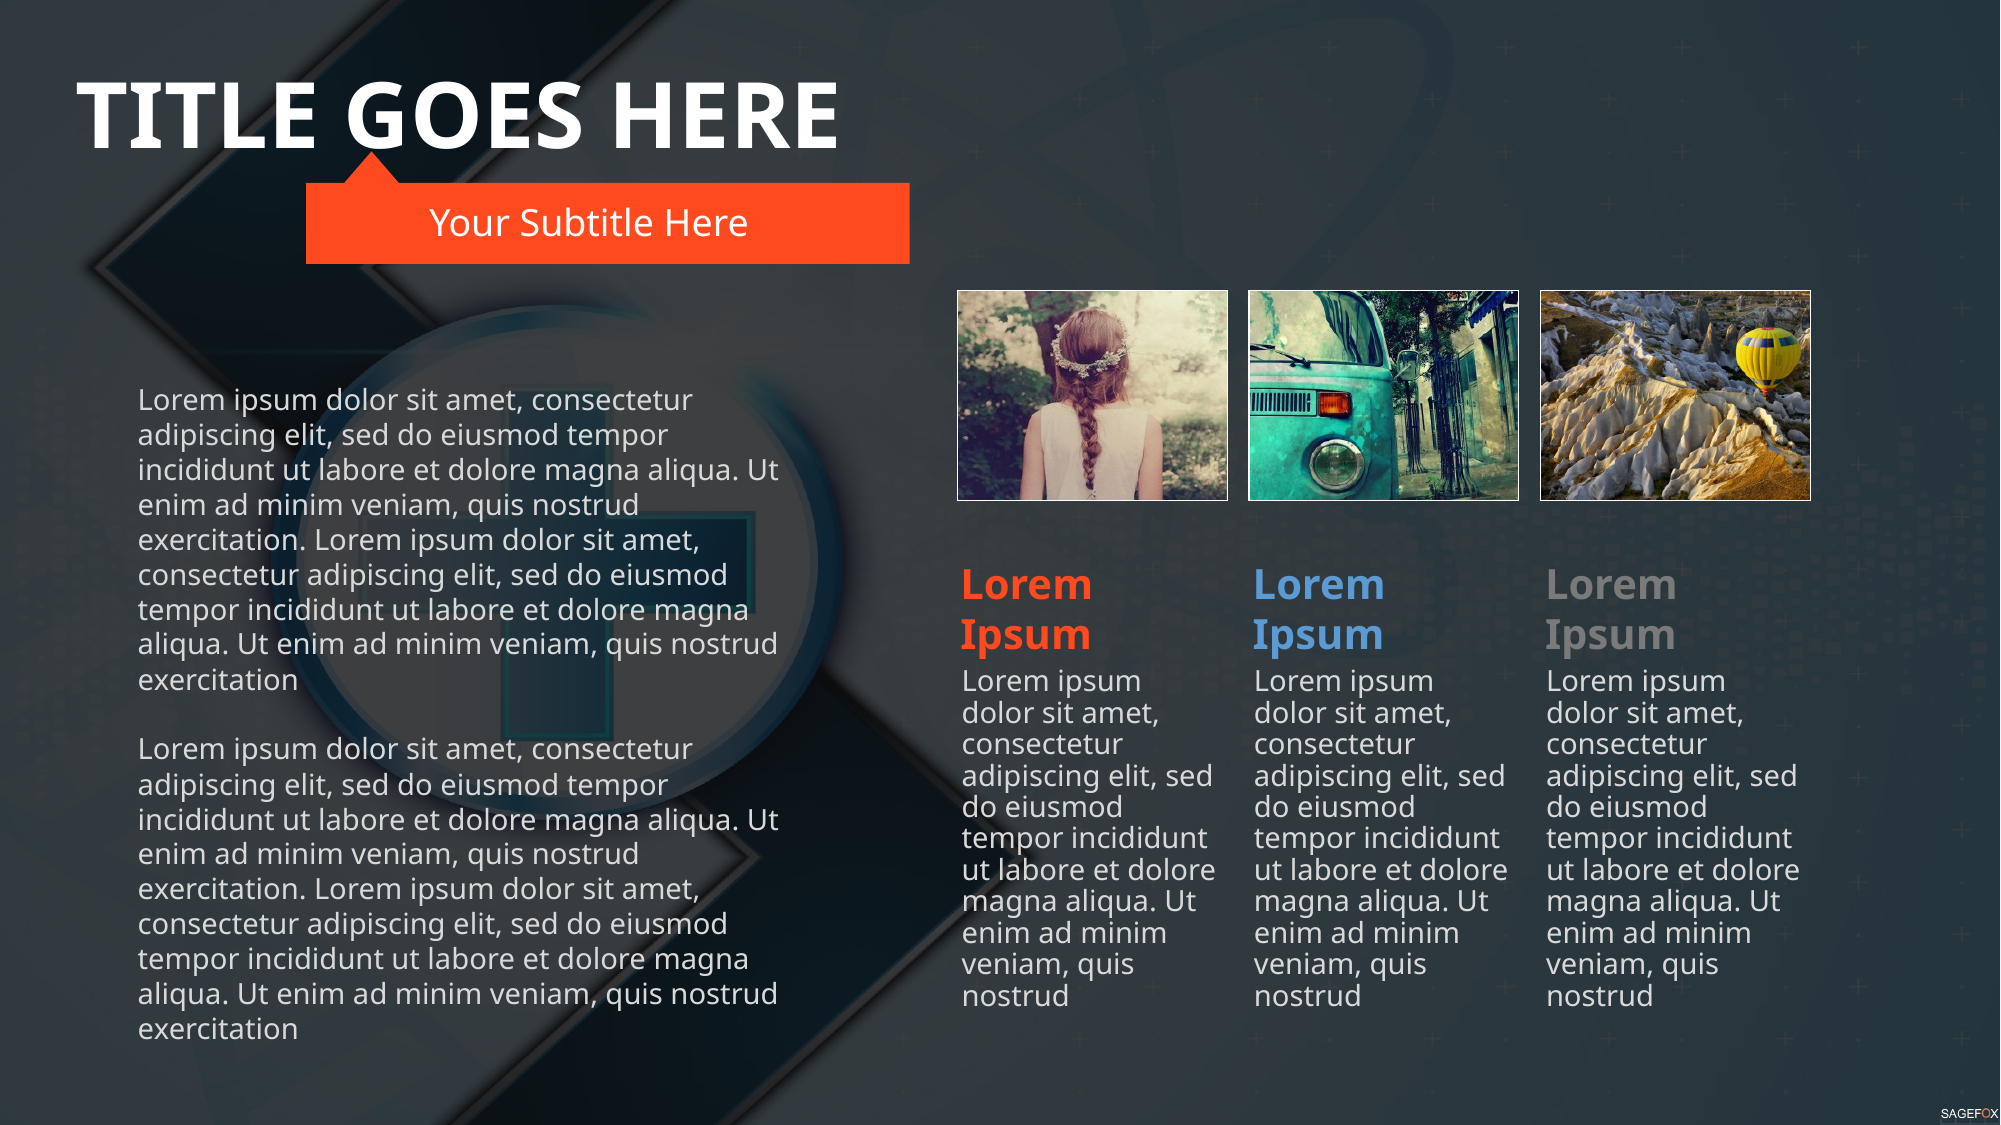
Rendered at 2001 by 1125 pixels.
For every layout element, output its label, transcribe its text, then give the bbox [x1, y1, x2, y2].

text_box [1530, 550, 1807, 1000]
picture [1940, 0, 2001, 1125]
text_box Lorem ipsum dolor sit amet, consectetur adipiscing elit, sed do eiusmod tempor incididunt ut labore et dolore magna aliqua. Ut enim ad minim veniam, quis nostrud exercitation. Lorem ipsum dolor sit amet, consectetur adipiscing elit, sed do eiusmod tempor incididunt ut labore et dolore magna aliqua. Ut enim ad minim veniam, quis nostrud exercitation Lorem ipsum dolor sit amet, consectetur adipiscing elit, sed do eiusmod tempor incididunt ut labore et dolore magna aliqua. Ut enim ad minim veniam, quis nostrud exercitation. Lorem ipsum dolor sit amet, consectetur adipiscing elit, sed do eiusmod tempor incididunt ut labore et dolore magna aliqua. Ut enim ad minim veniam, quis nostrud exercitation [122, 373, 798, 1125]
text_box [1237, 550, 1515, 1000]
text_box TITLE GOES HERE [60, 49, 965, 175]
text_box [1248, 290, 1520, 502]
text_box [306, 151, 910, 264]
text_box [1540, 290, 1812, 502]
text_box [945, 550, 1223, 1000]
text_box [956, 290, 1228, 502]
